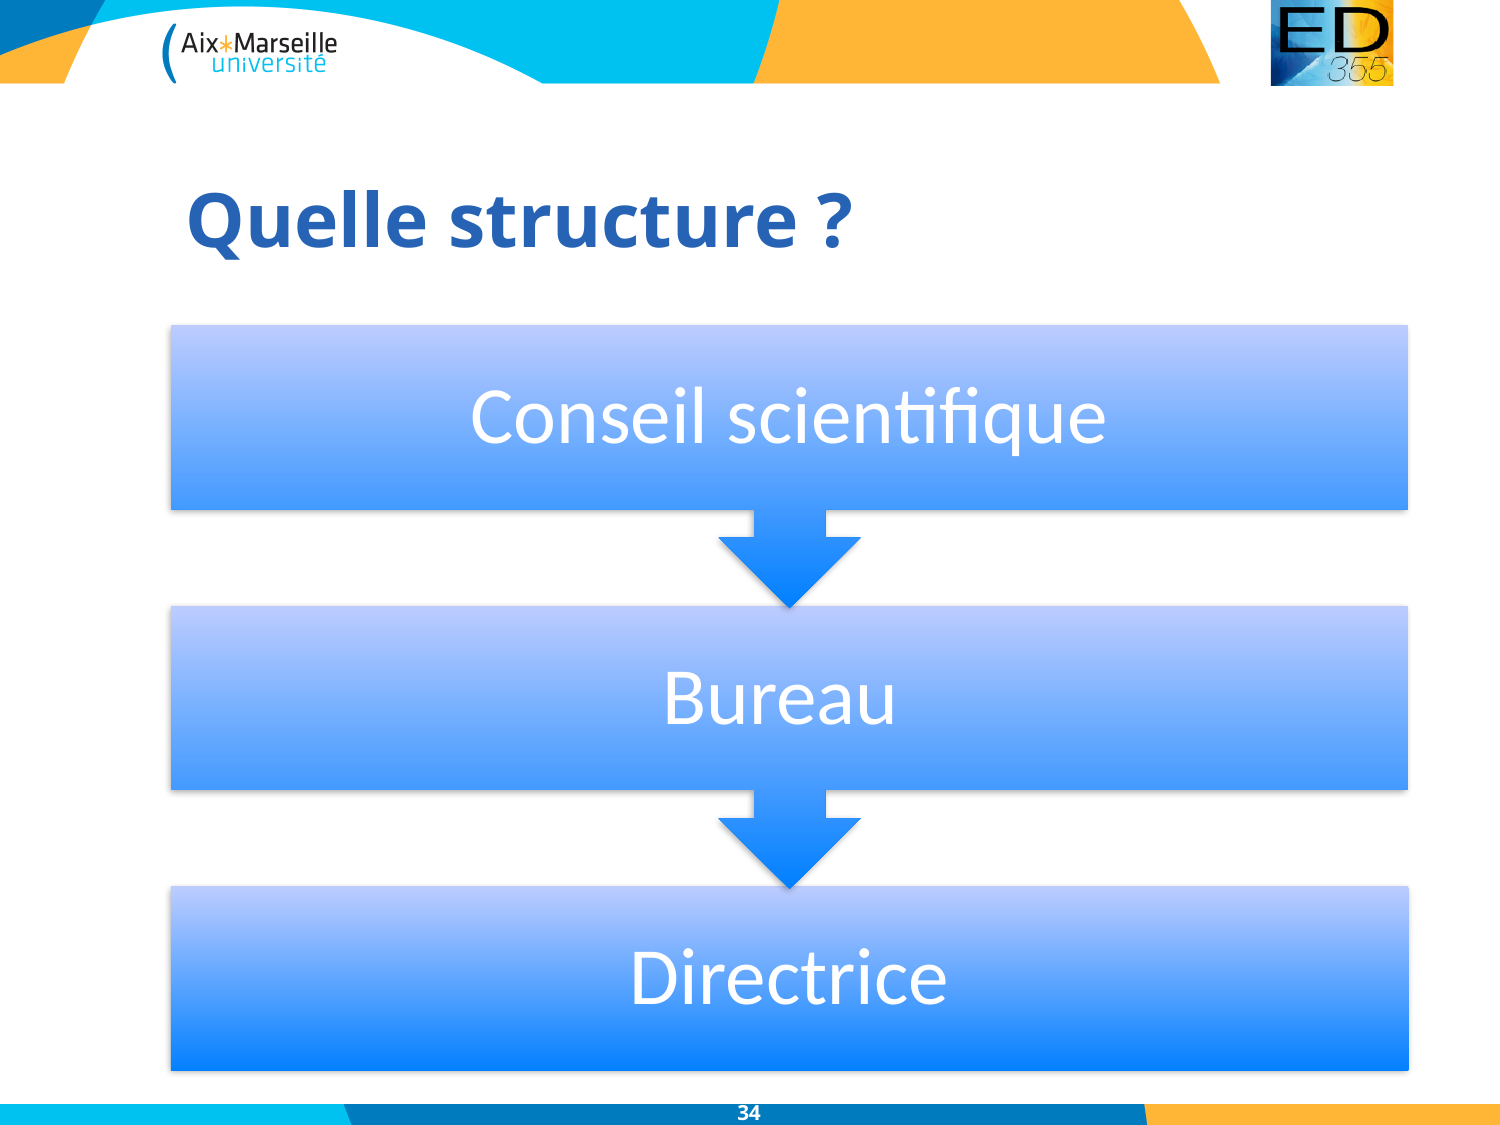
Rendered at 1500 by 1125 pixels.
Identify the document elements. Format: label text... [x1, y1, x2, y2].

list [170, 324, 1409, 1071]
title Quelle structure ? [170, 165, 1409, 324]
slide_number 34 [353, 1102, 1145, 1125]
picture [0, 0, 1500, 1125]
